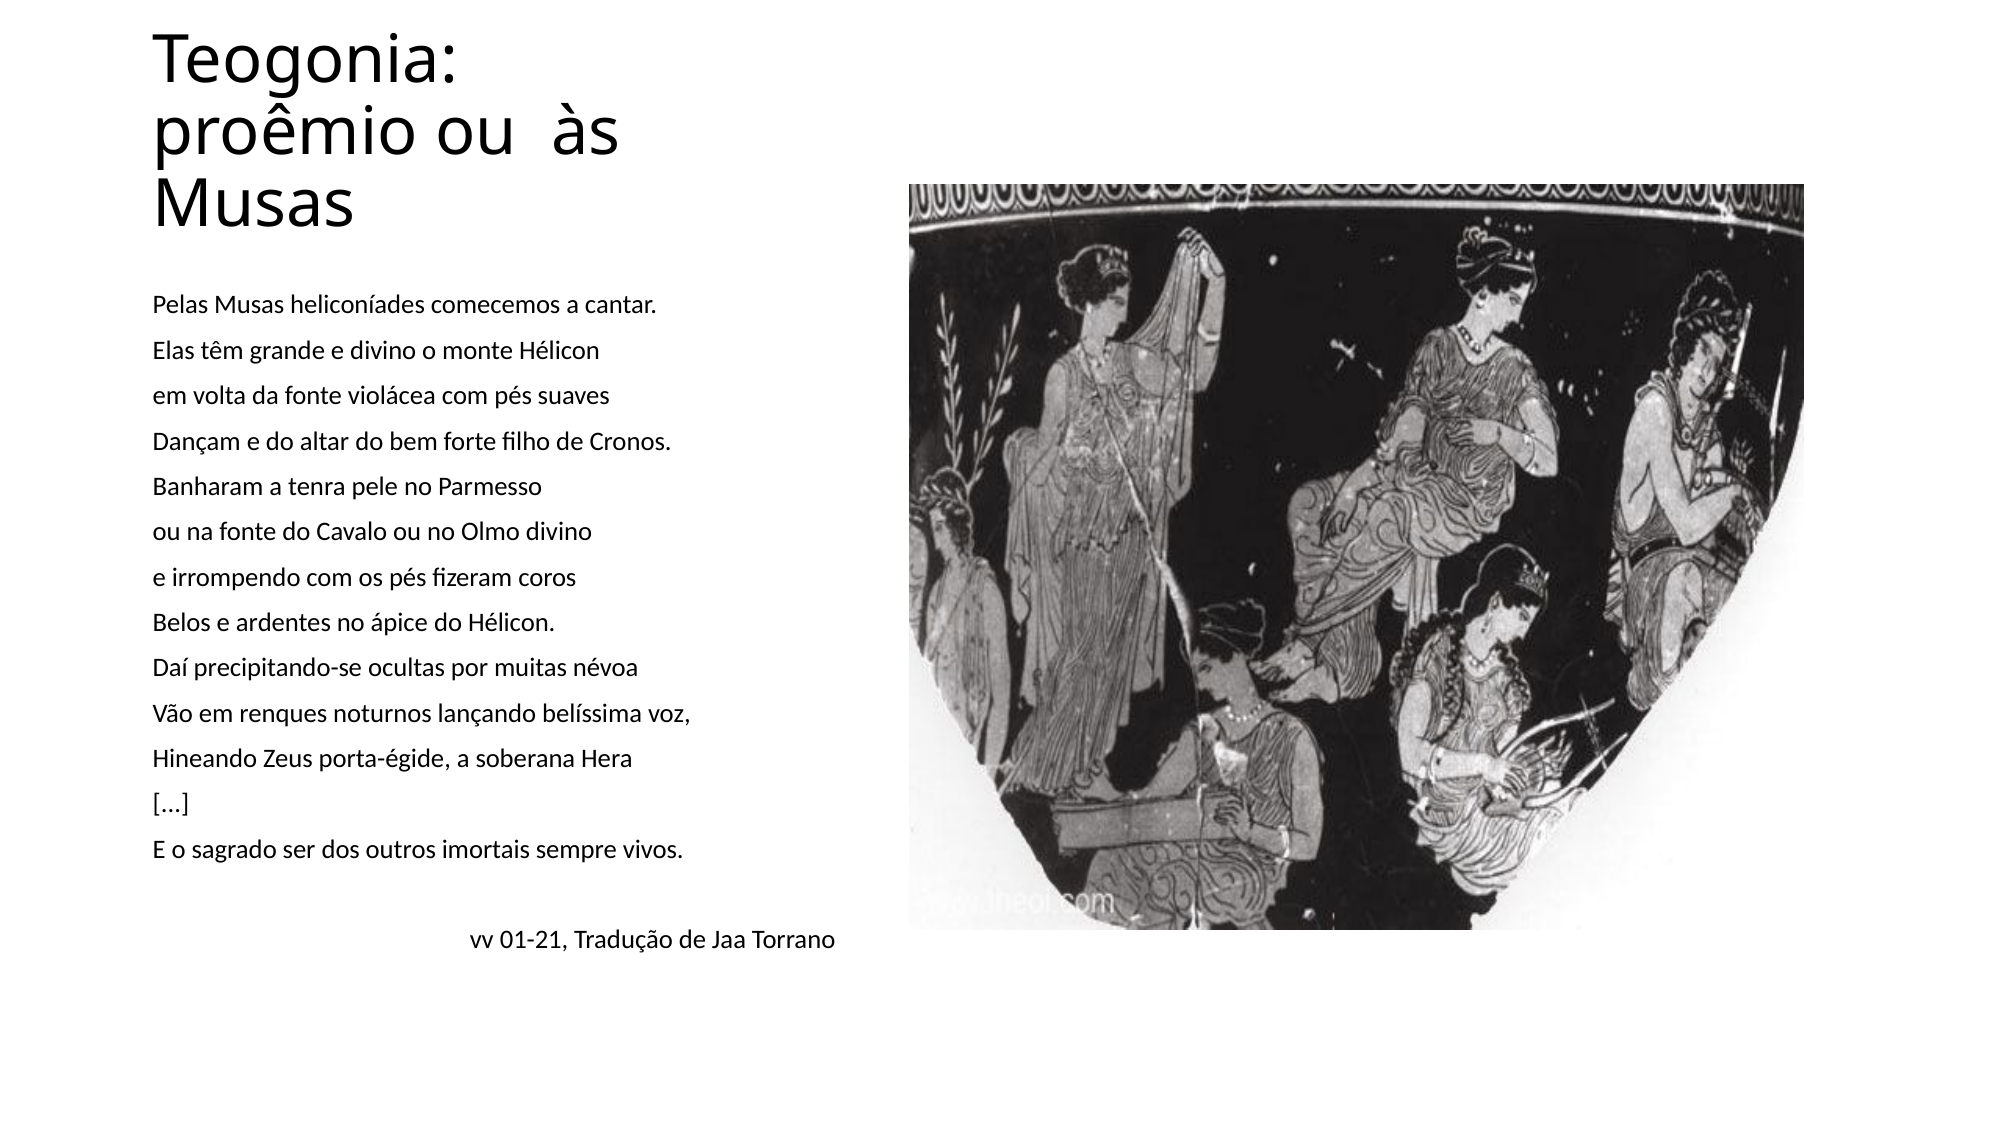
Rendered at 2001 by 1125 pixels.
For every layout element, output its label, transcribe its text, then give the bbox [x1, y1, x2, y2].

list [909, 184, 1804, 930]
list Pelas Musas heliconíades comecemos a cantar. Elas têm grande e divino o monte Hélicon em volta da fonte violácea com pés suaves Dançam e do altar do bem forte filho de Cronos. Banharam a tenra pele no Parmesso ou na fonte do Cavalo ou no Olmo divino e irrompendo com os pés fizeram coros Belos e ardentes no ápice do Hélicon. Daí precipitando-se ocultas por muitas névoa Vão em renques noturnos lançando belíssima voz, Hineando Zeus porta-égide, a soberana Hera [...] E o sagrado ser dos outros imortais sempre vivos. vv 01-21, Tradução de Jaa Torrano [137, 283, 851, 963]
title Teogonia: proêmio ou às Musas [137, 75, 783, 249]
